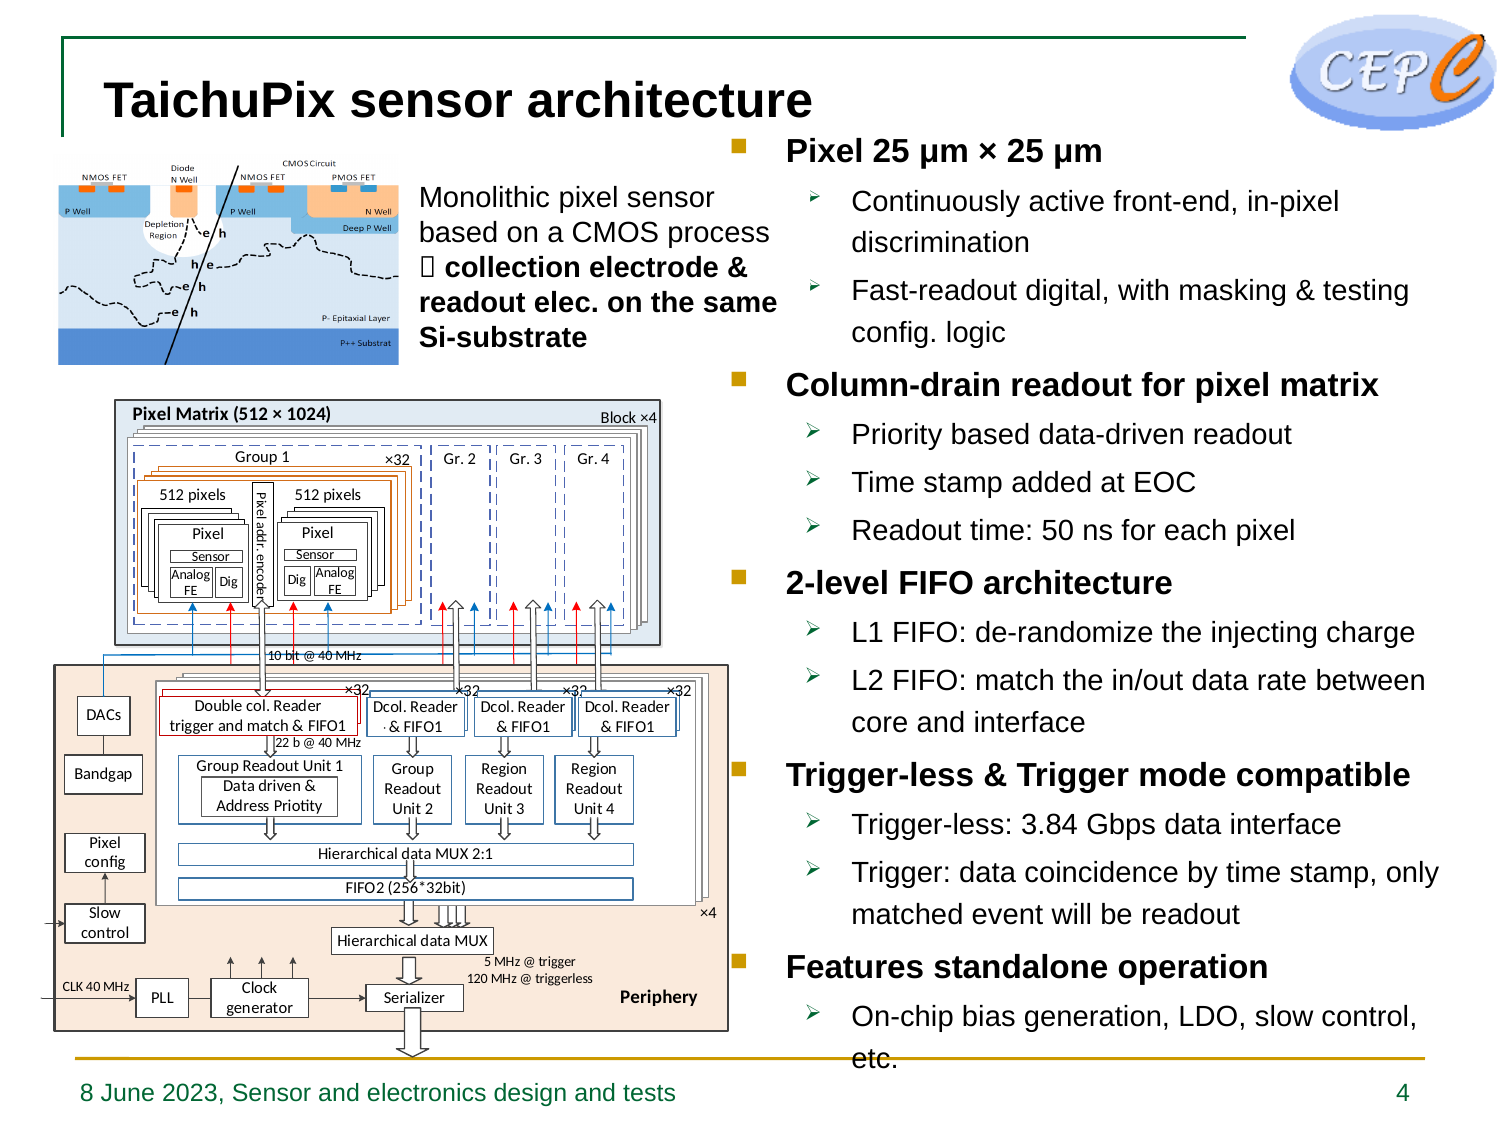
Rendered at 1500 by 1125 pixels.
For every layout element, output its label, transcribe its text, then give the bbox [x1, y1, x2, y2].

slide_number 4 [1269, 1066, 1426, 1115]
text_box Pixel 25 μm × 25 μm Continuously active front-end, in-pixel discrimination Fast-readout digital, with masking & testing config. logic Column-drain readout for pixel matrix Priority based data-driven readout Time stamp added at EOC Readout time: 50 ns for each pixel 2-level FIFO architecture L1 FIFO: de-randomize the injecting charge L2 FIFO: match the in/out data rate between core and interface Trigger-less & Trigger mode compatible Trigger-less: 3.84 Gbps data interface Trigger: data coincidence by time stamp, only matched event will be readout Features standalone operation On-chip bias generation, LDO, slow control, etc. [714, 113, 1483, 1047]
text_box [31, 396, 730, 1059]
picture [52, 154, 399, 366]
text_box Monolithic pixel sensor based on a CMOS process  collection electrode & readout elec. on the same Si-substrate [403, 170, 811, 361]
title TaichuPix sensor architecture [88, 59, 1383, 138]
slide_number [64, 1070, 786, 1115]
